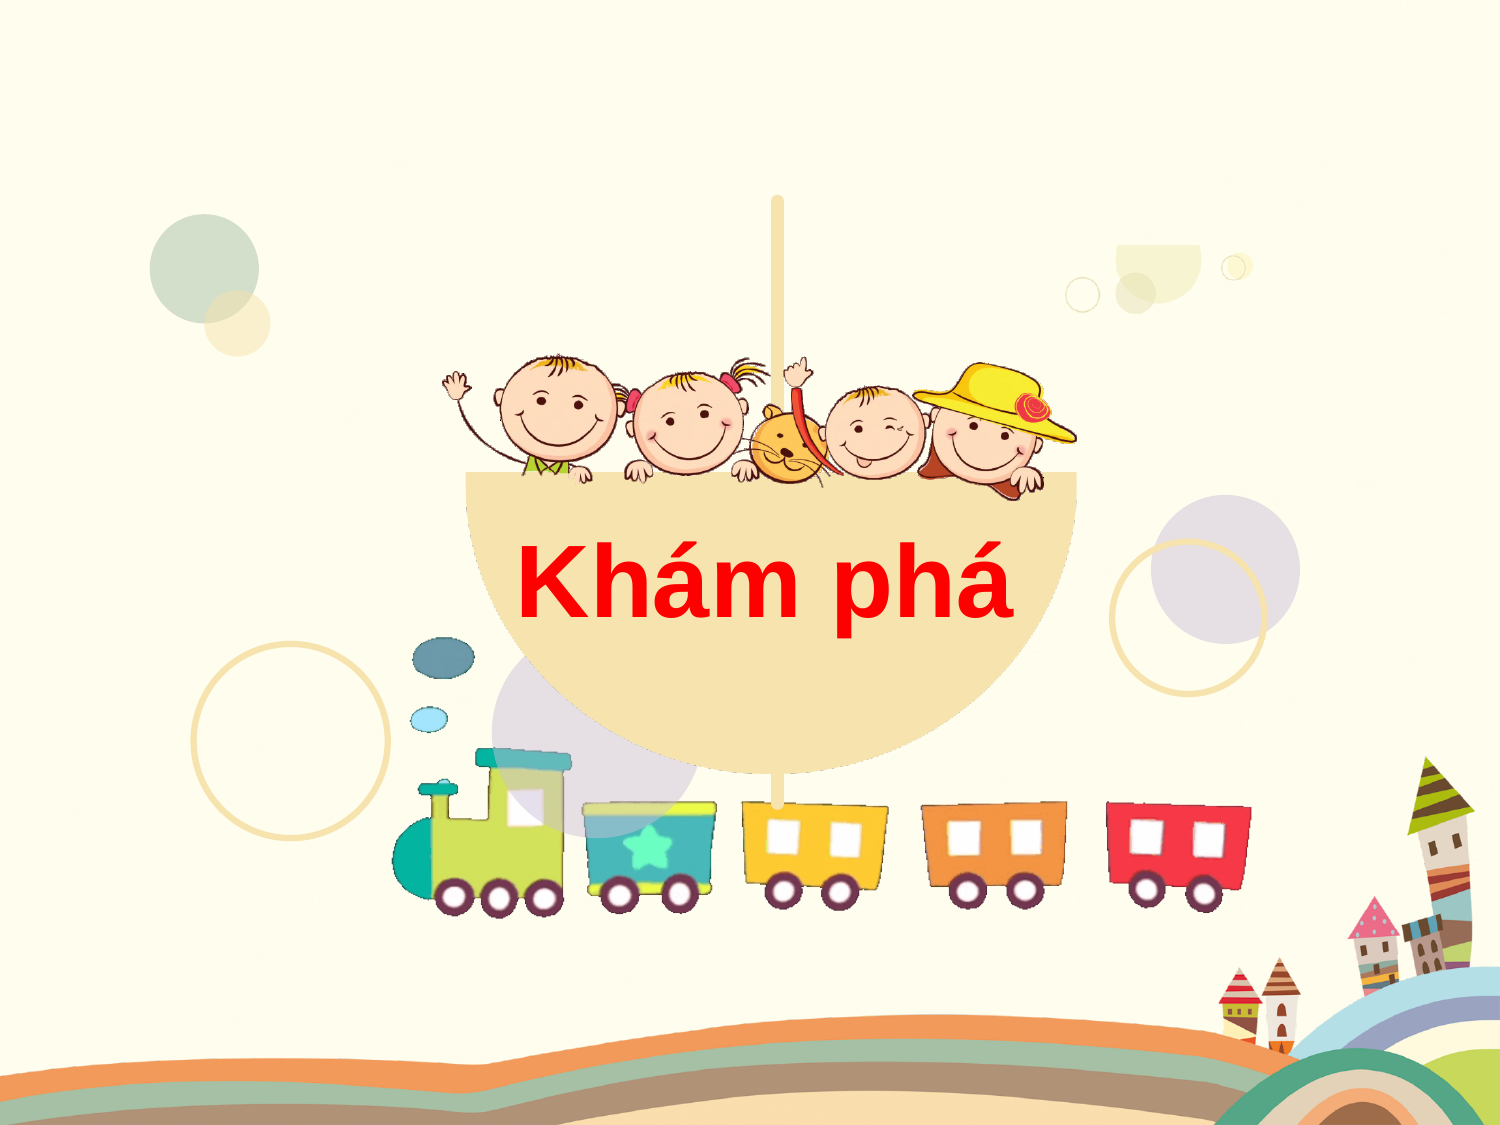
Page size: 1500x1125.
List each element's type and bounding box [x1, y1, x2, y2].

text_box [442, 200, 1077, 804]
text_box [191, 641, 295, 841]
text_box [147, 212, 261, 326]
text_box [202, 288, 273, 359]
picture [0, 0, 1500, 1125]
text_box [1159, 492, 1303, 634]
